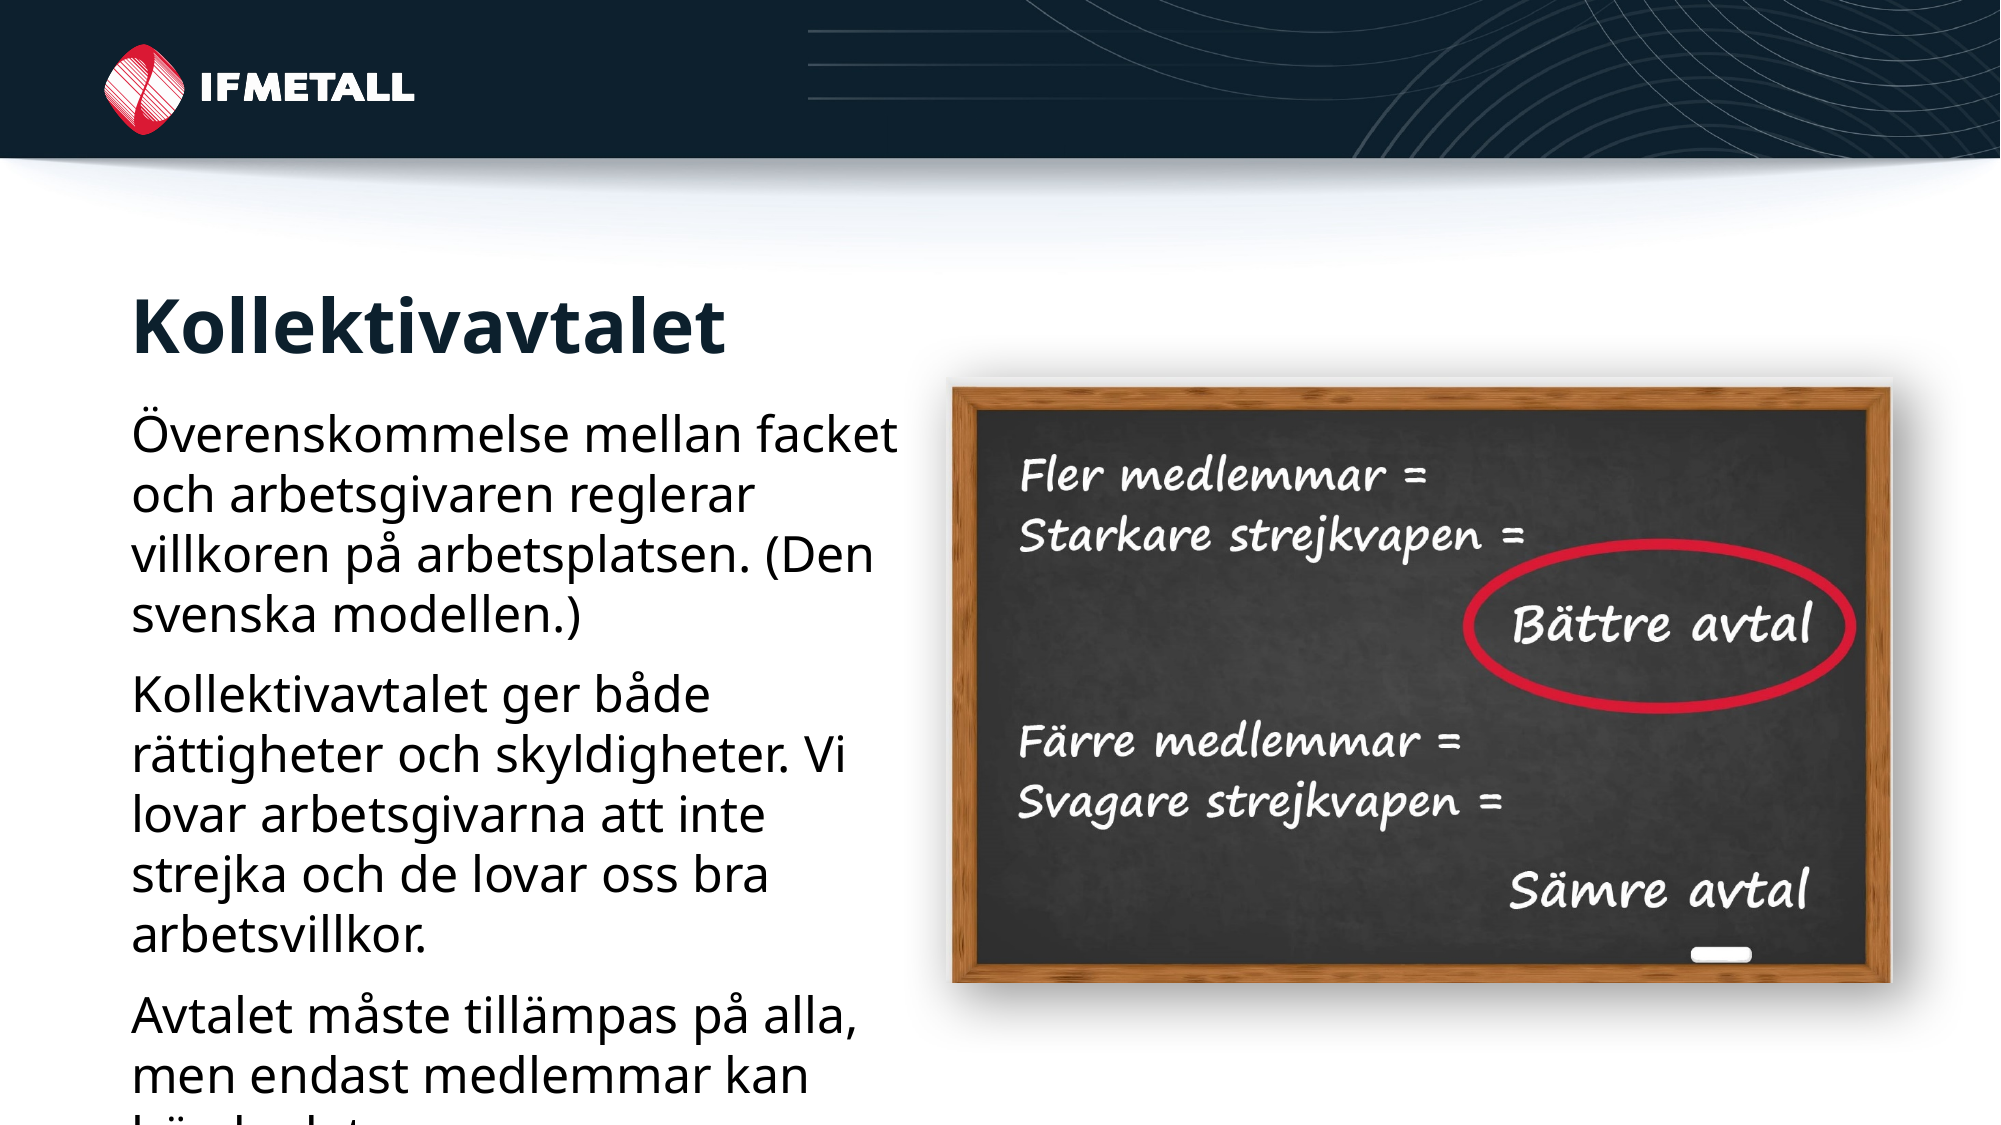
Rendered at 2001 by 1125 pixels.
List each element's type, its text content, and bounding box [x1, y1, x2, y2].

list Överenskommelse mellan facket och arbetsgivaren reglerar villkoren på arbetsplatsen. (Den svenska modellen.) Kollektivavtalet ger både rättigheter och skyldigheter. Vi lovar arbetsgivarna att inte strejka och de lovar oss bra arbetsvillkor. Avtalet måste tillämpas på alla, men endast medlemmar kan hävda det. [116, 394, 926, 892]
title Kollektivavtalet [116, 208, 1370, 378]
picture [0, 0, 2000, 1125]
